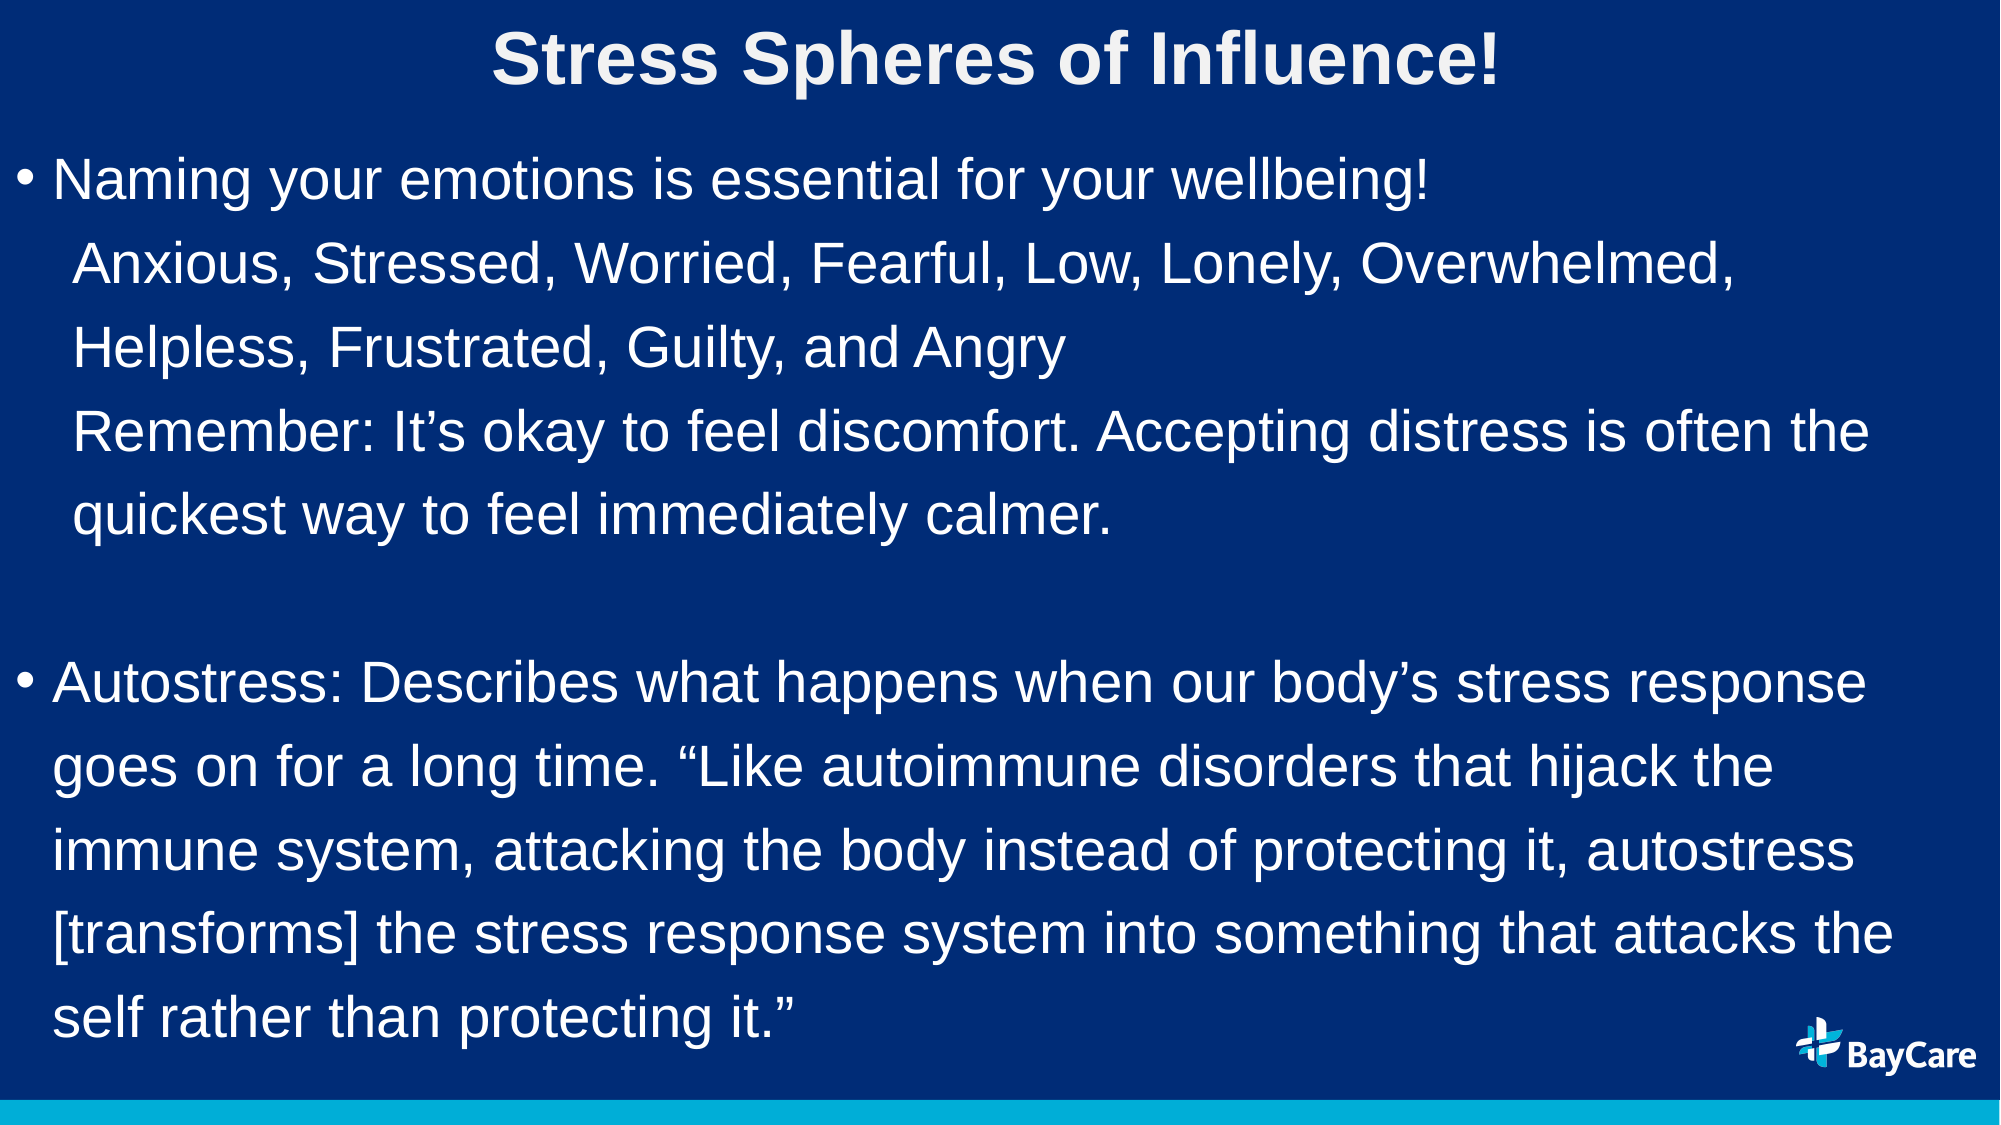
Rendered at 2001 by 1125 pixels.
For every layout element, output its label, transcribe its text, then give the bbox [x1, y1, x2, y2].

list Naming your emotions is essential for your wellbeing! Anxious, Stressed, Worried, Fearful, Low, Lonely, Overwhelmed, Helpless, Frustrated, Guilty, and Angry Remember: It’s okay to feel discomfort. Accepting distress is often the quickest way to feel immediately calmer. Autostress: Describes what happens when our body’s stress response goes on for a long time. “Like autoimmune disorders that hijack the immune system, attacking the body instead of protecting it, autostress [transforms] the stress response system into something that attacks the self rather than protecting it.” [0, 120, 2000, 1125]
title Stress Spheres of Influence! [0, 0, 1995, 120]
